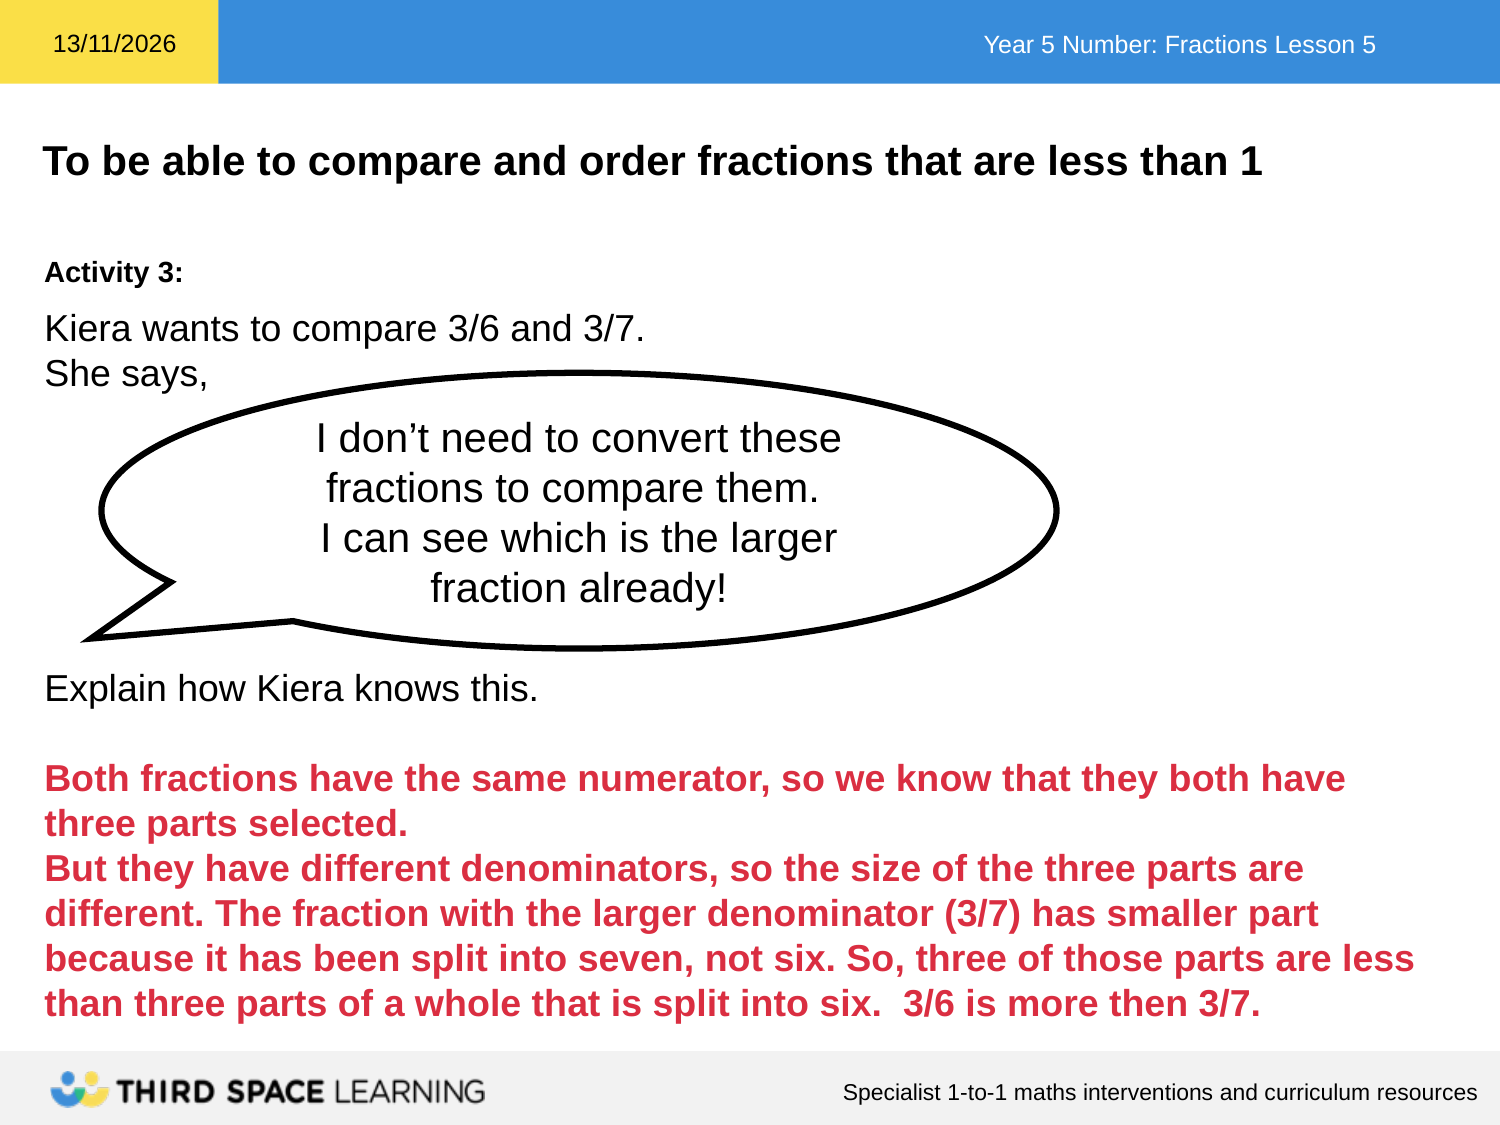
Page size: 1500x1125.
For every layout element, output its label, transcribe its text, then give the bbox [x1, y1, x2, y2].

text_box I don’t need to convert these fractions to compare them. I can see which is the larger fraction already! [87, 371, 1058, 650]
text_box Activity 3: [29, 246, 200, 296]
picture [50, 1077, 485, 1108]
text_box Kiera wants to compare 3/6 and 3/7. She says, Explain how Kiera knows this. Both fractions have the same numerator, so we know that they both have three parts selected. But they have different denominators, so the size of the three parts are different. The fraction with the larger denominator (3/7) has smaller part because it has been split into seven, not six. So, three of those parts are less than three parts of a whole that is split into six. 3/6 is more then 3/7. [29, 296, 1447, 1077]
